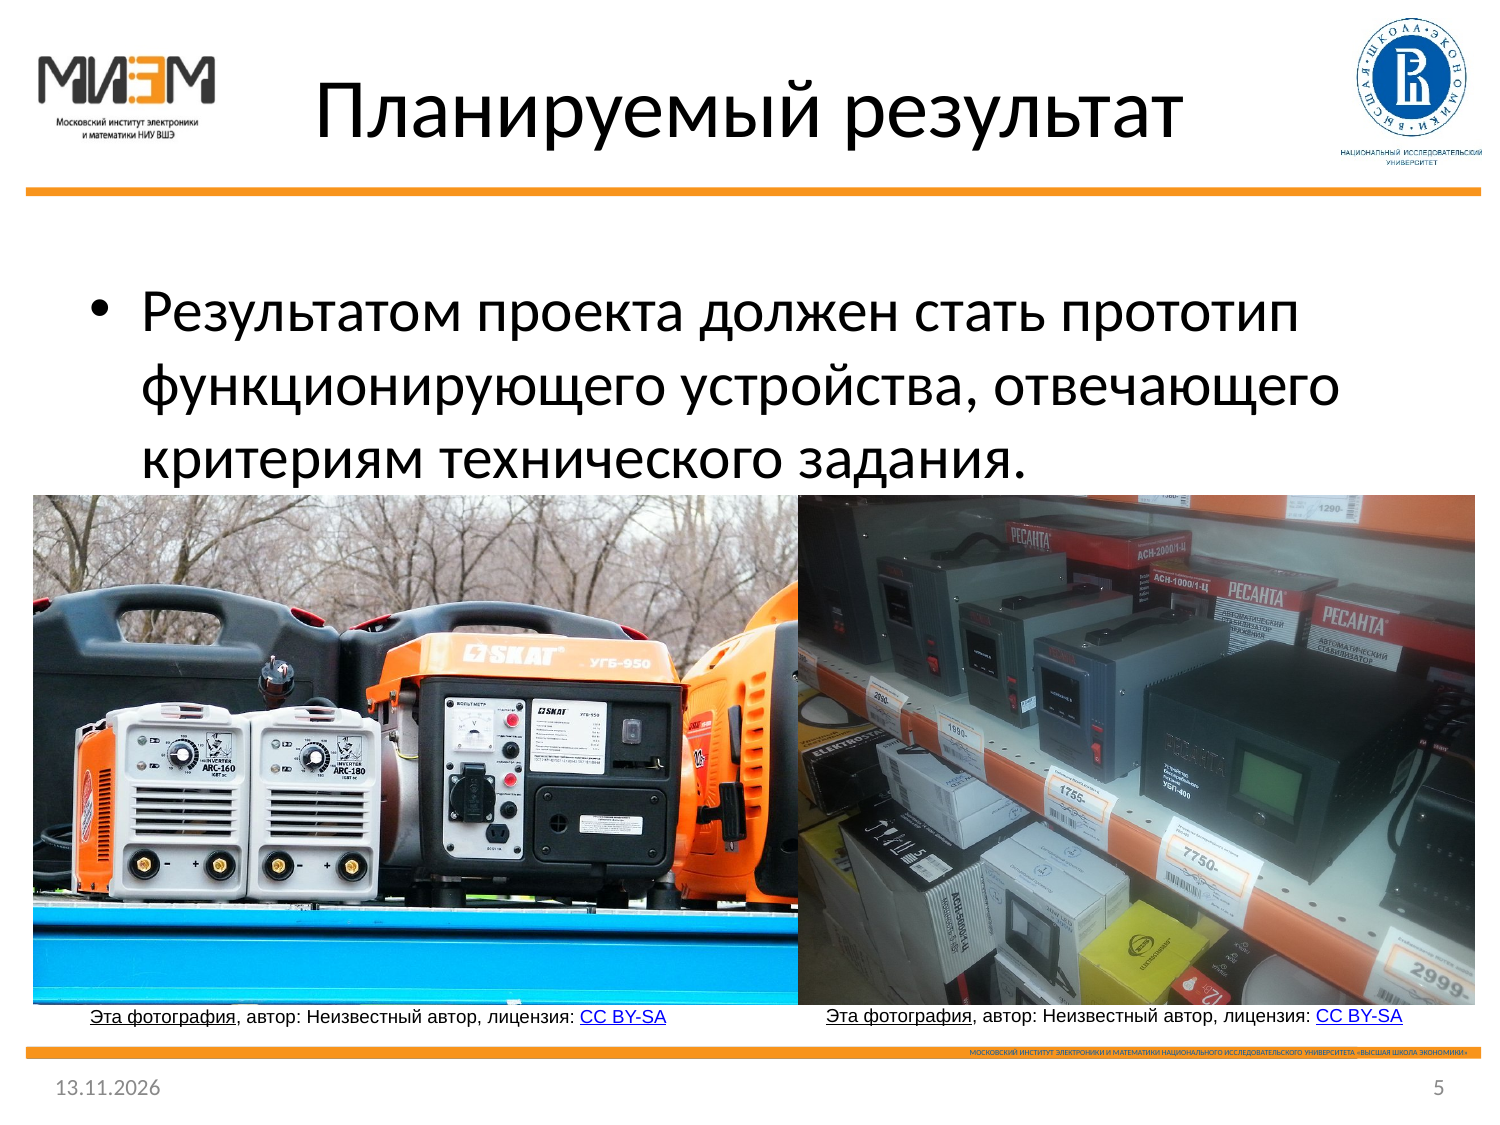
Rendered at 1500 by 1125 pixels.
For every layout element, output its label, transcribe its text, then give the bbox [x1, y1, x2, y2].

title Планируемый результат [75, 45, 1425, 233]
list Результатом проекта должен стать прототип функционирующего устройства, отвечающего критериям технического задания. [75, 262, 1425, 493]
text_box Эта фотография, автор: Неизвестный автор, лицензия: CC BY-SA [811, 996, 1500, 1034]
text_box Эта фотография, автор: Неизвестный автор, лицензия: CC BY-SA [75, 1013, 765, 1035]
picture [32, 495, 1475, 1006]
picture [27, 23, 227, 166]
picture [1341, 18, 1482, 165]
